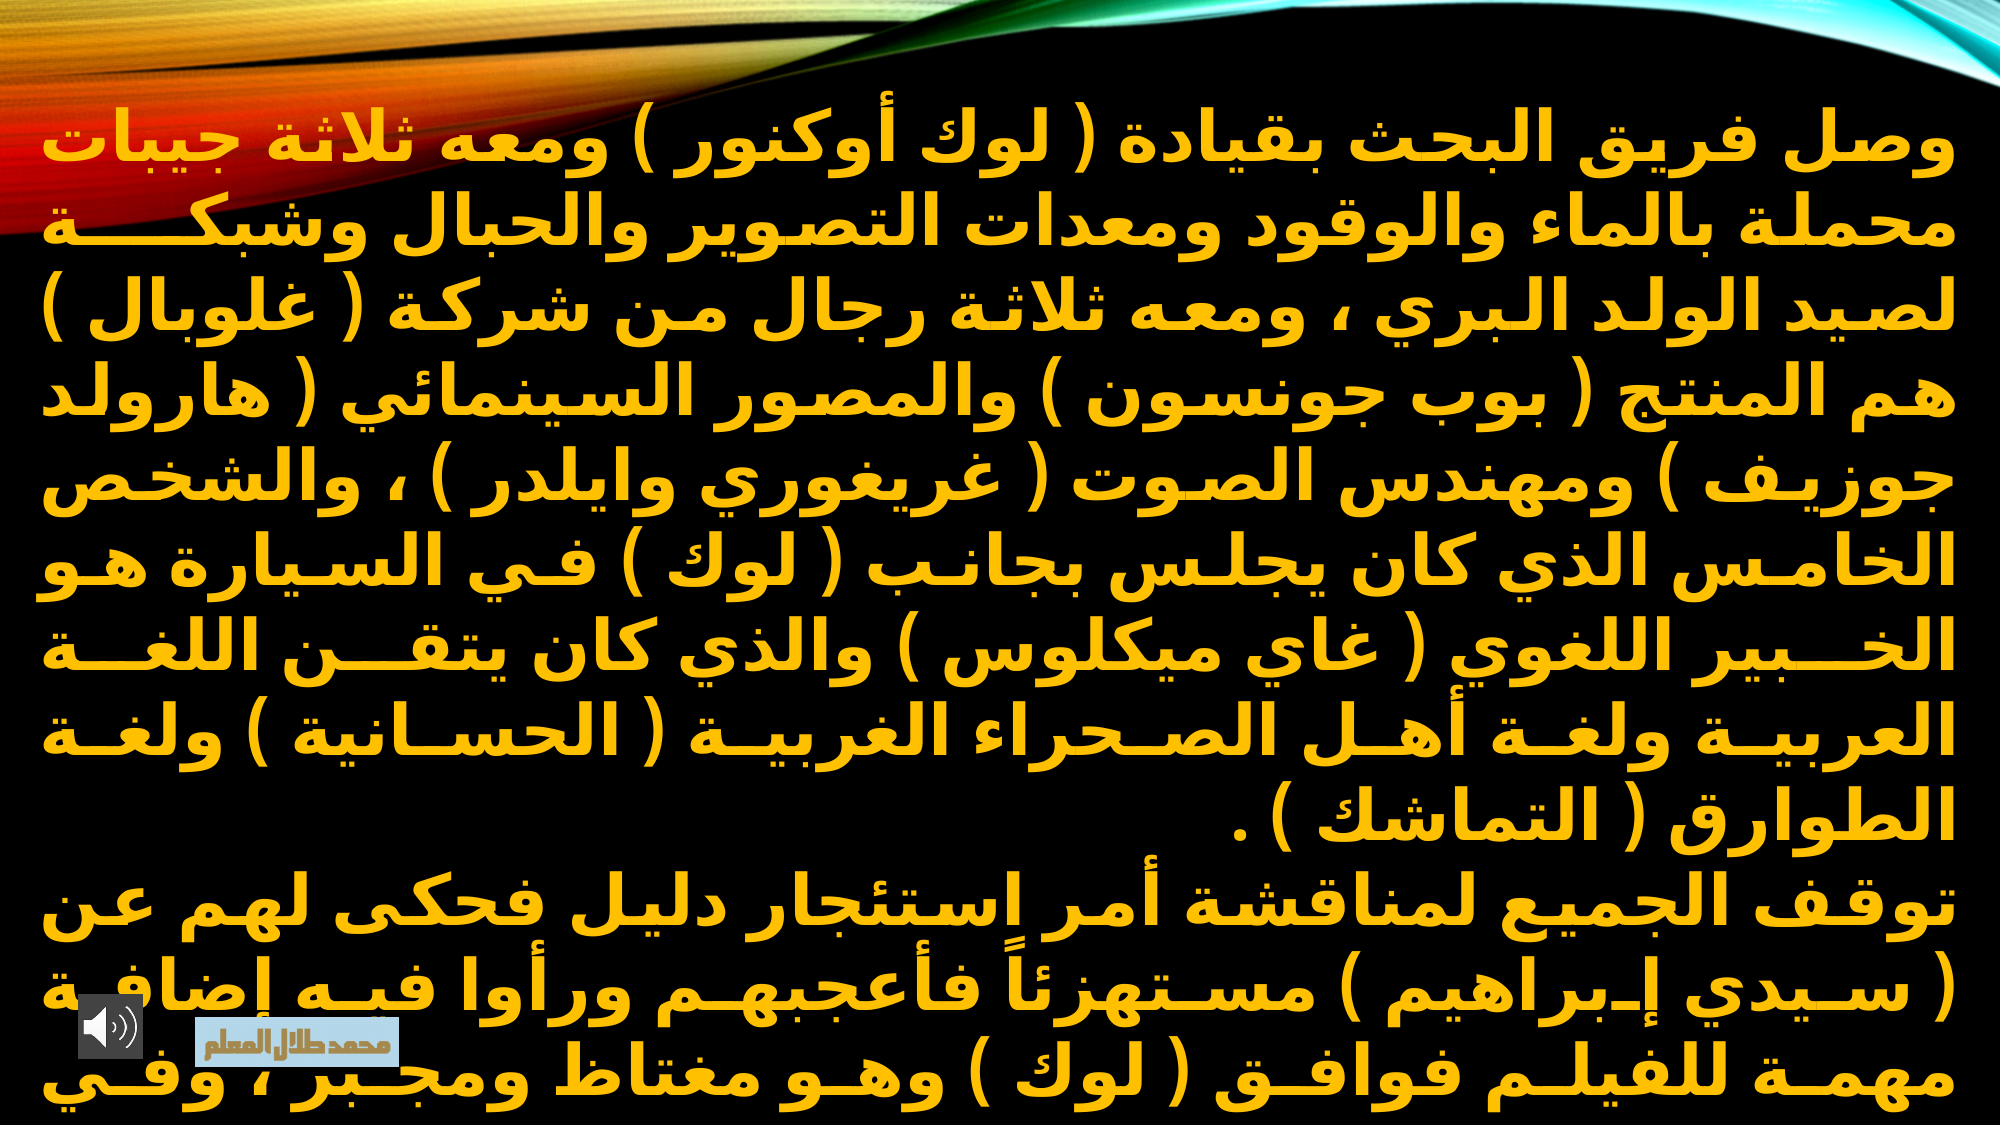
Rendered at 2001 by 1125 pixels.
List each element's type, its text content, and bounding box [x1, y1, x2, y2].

text_box وصل فريق البحث بقيادة ( لوك أوكنور ) ومعه ثلاثة جيبات محملة بالماء والوقود ومعدات التصوير والحبال وشبكــــة لصيد الولد البري ، ومعه ثلاثة رجال من شركة ( غلوبال ) هم المنتج ( بوب جونسون ) والمصور السينمائي ( هارولد جوزيف ) ومهندس الصوت ( غريغوري وايلدر ) ، والشخص الخامس الذي كان يجلس بجانب ( لوك ) في السيارة هو الخبير اللغوي ( غاي ميكلوس ) والذي كان يتقن اللغة العربية ولغة أهل الصحراء الغربية ( الحسانية ) ولغة الطوارق ( التماشك ) . توقف الجميع لمناقشة أمر استئجار دليل فحكى لهم عن ( سيدي إبراهيم ) مستهزئاً فأعجبهم ورأوا فيه إضافة مهمة للفيلم فوافق ( لوك ) وهو مغتاظ ومجبر ، وفي المساء وصلوا لمنطقة فنصبوا خيامهم وصاروا يتفقدون معدات التصوير وينظفونها بعناية من الرمال ويتحاورون في الفيلم وأحداثه ، وكل ما شغل بالهم هو قدرة الولد على التحدث . [24, 82, 1975, 1125]
picture [195, 1017, 400, 1067]
picture [76, 993, 144, 1061]
text_box [24, 64, 1975, 82]
picture [0, 0, 2000, 237]
